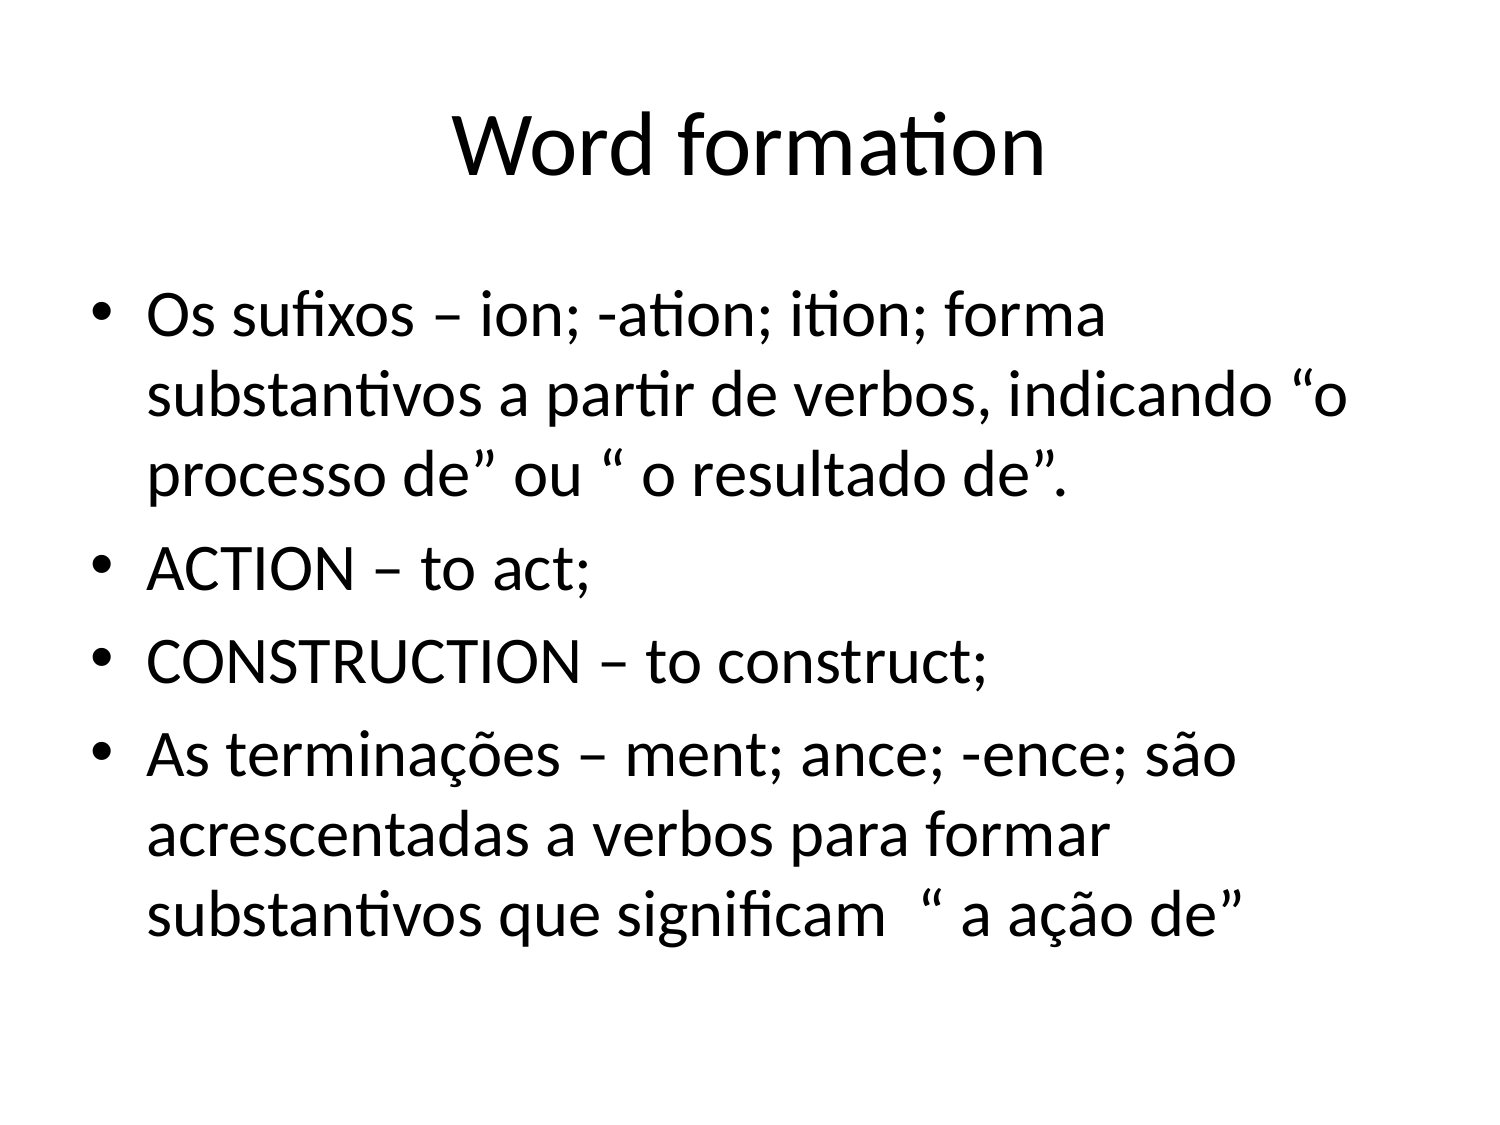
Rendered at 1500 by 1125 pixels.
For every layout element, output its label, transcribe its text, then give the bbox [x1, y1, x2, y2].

list Os sufixos – ion; -ation; ition; forma substantivos a partir de verbos, indicando “o processo de” ou “ o resultado de”. ACTION – to act; CONSTRUCTION – to construct; As terminações – ment; ance; -ence; são acrescentadas a verbos para formar substantivos que significam “ a ação de” [75, 262, 1425, 1005]
title Word formation [75, 45, 1425, 233]
